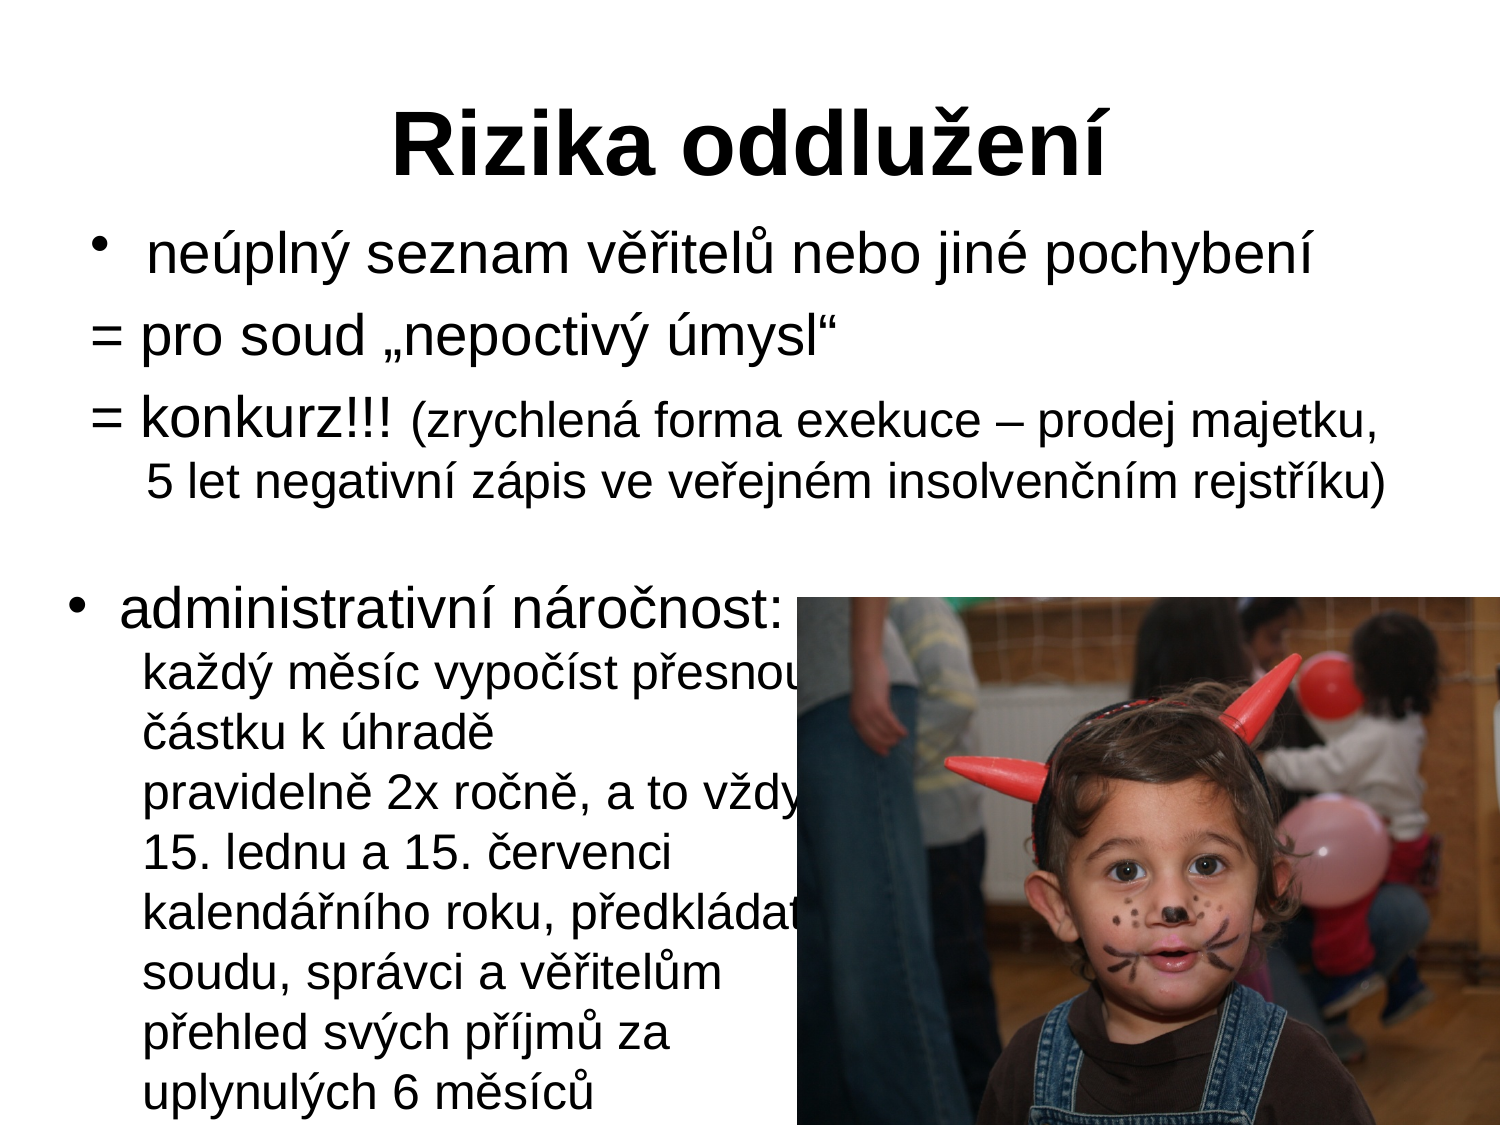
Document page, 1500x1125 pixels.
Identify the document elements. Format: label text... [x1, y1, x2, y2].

list neúplný seznam věřitelů nebo jiné pochybení = pro soud „nepoctivý úmysl“ = konkurz!!! (zrychlená forma exekuce – prodej majetku, 5 let negativní zápis ve veřejném insolvenčním rejstříku) [74, 207, 1426, 575]
picture [797, 597, 1500, 1125]
text_box administrativní náročnost: každý měsíc vypočíst přesnou částku k úhradě pravidelně 2x ročně, a to vždy k 15. lednu a 15. červenci kalendářního roku, předkládat soudu, správci a věřitelům přehled svých příjmů za uplynulých 6 měsíců [53, 562, 869, 1125]
title Rizika oddlužení [74, 44, 1426, 207]
